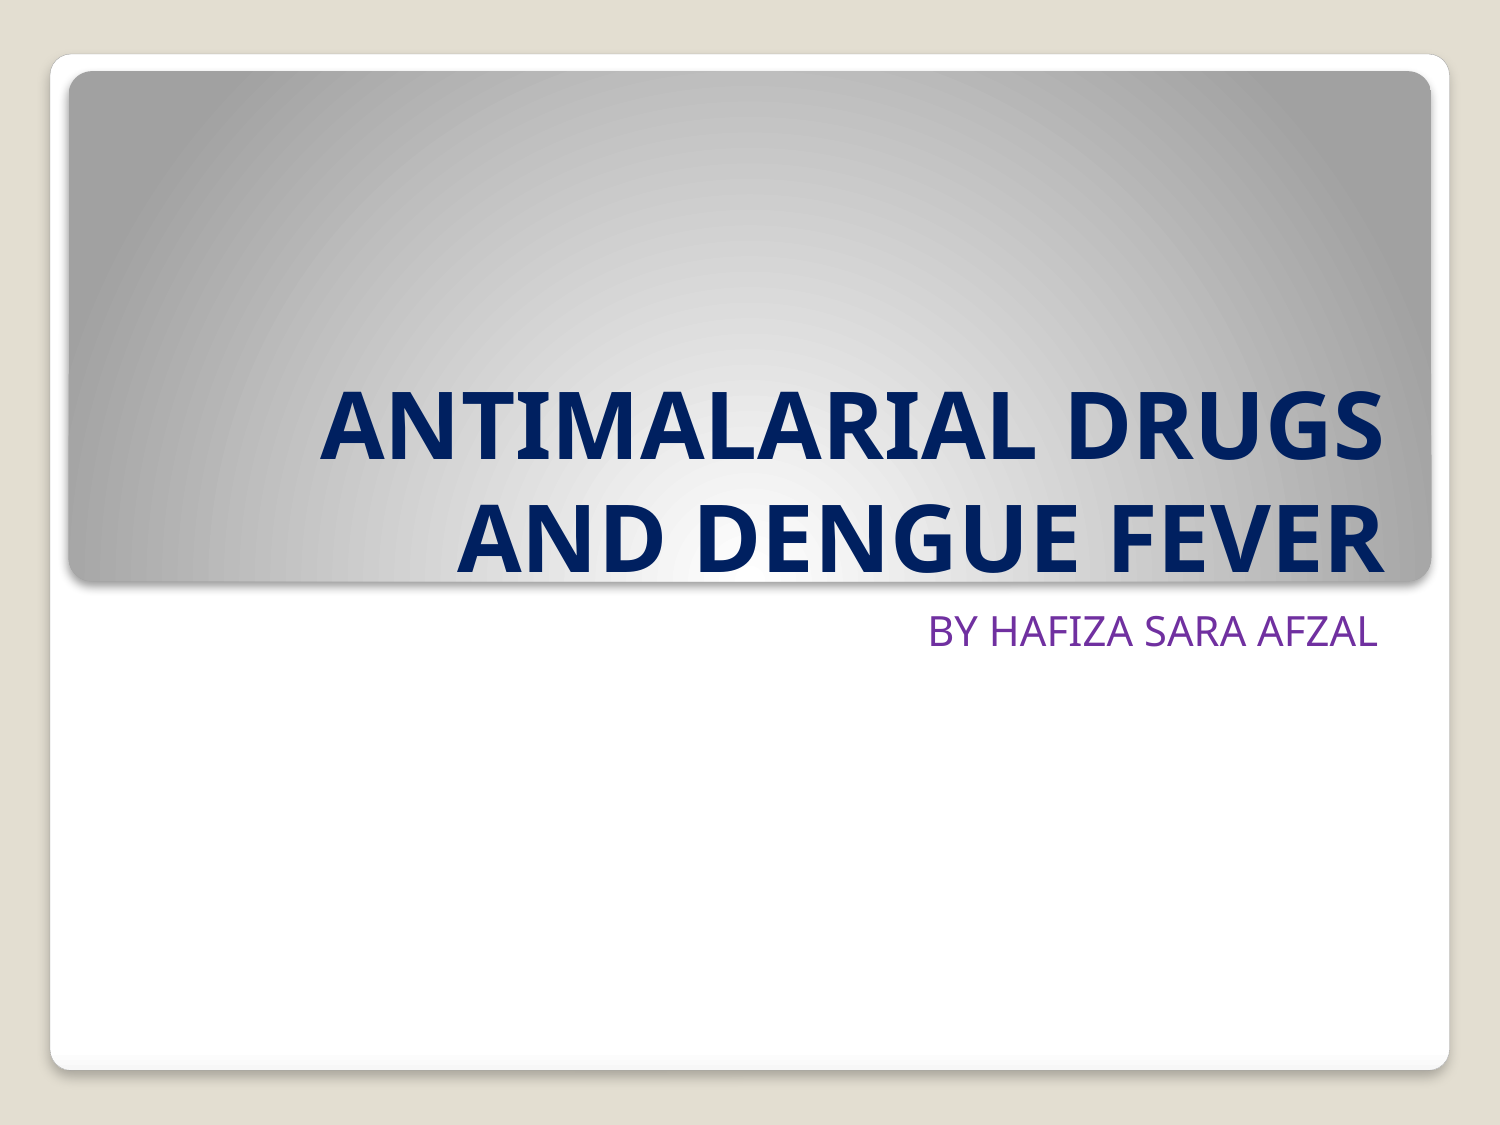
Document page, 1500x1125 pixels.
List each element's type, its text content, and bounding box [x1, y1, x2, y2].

title ANTIMALARIAL DRUGS AND DENGUE FEVER [118, 298, 1394, 599]
subtitle BY HAFIZA SARA AFZAL [118, 604, 1394, 755]
